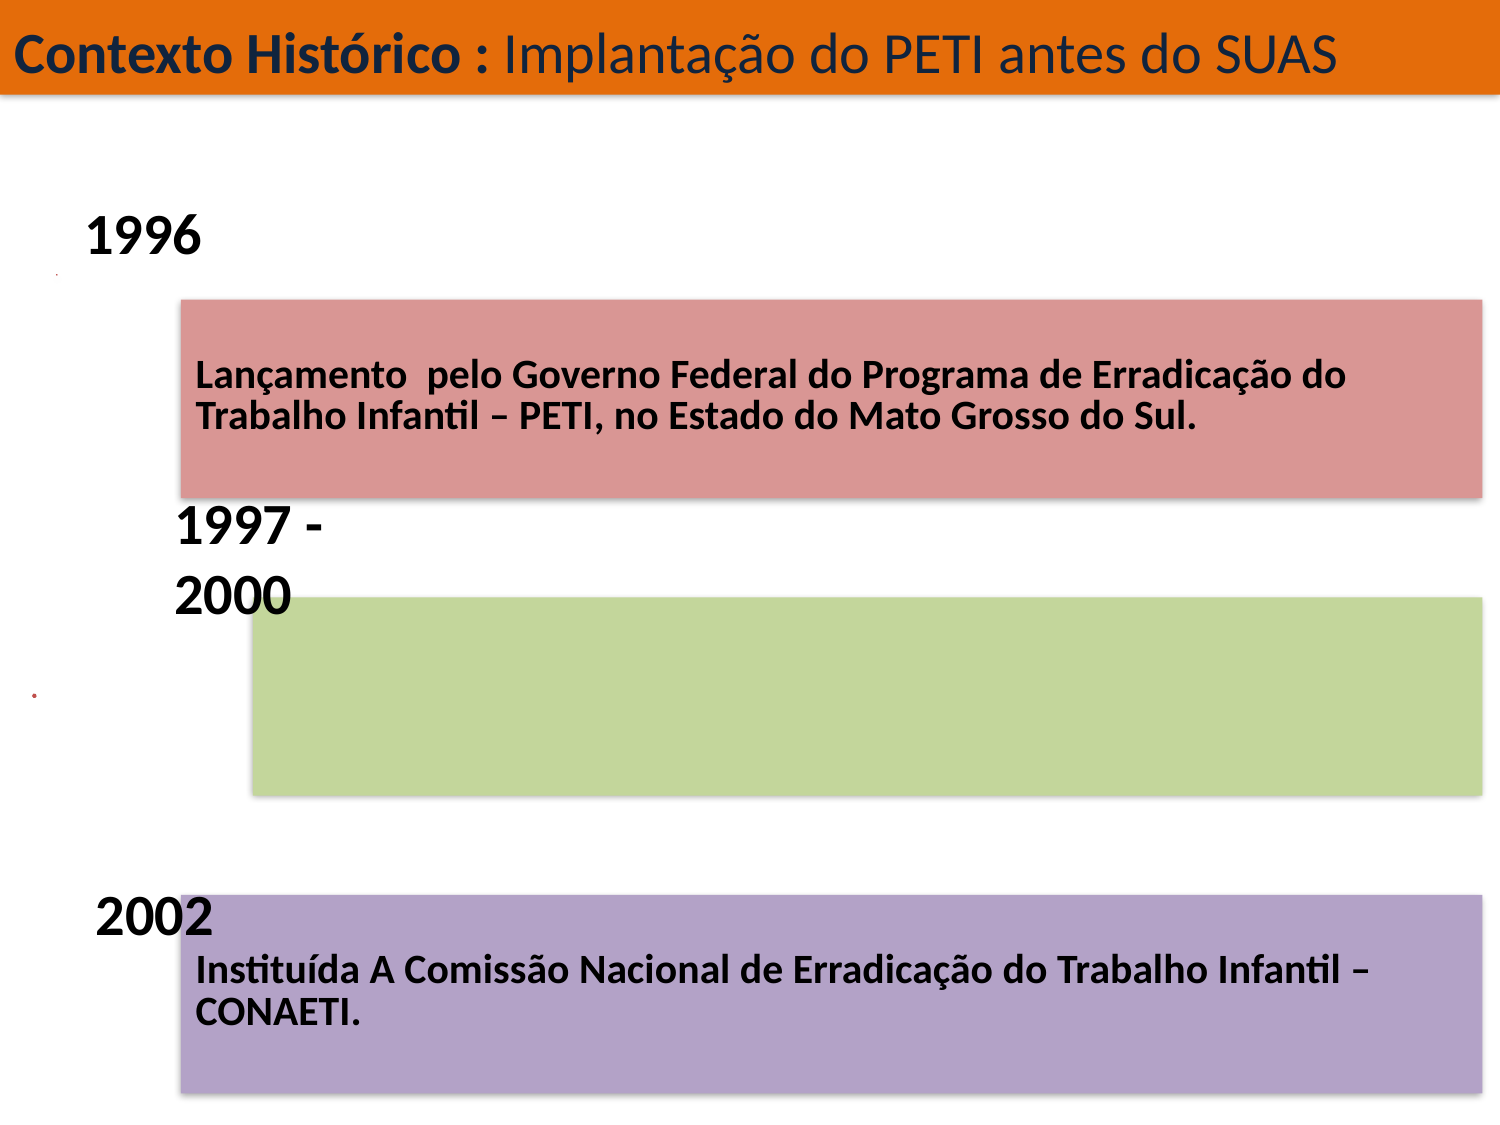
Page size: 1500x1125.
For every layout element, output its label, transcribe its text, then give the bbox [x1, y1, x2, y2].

text_box Contexto Histórico : Implantação do PETI antes do SUAS [0, 0, 1500, 95]
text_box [29, 113, 1483, 1107]
